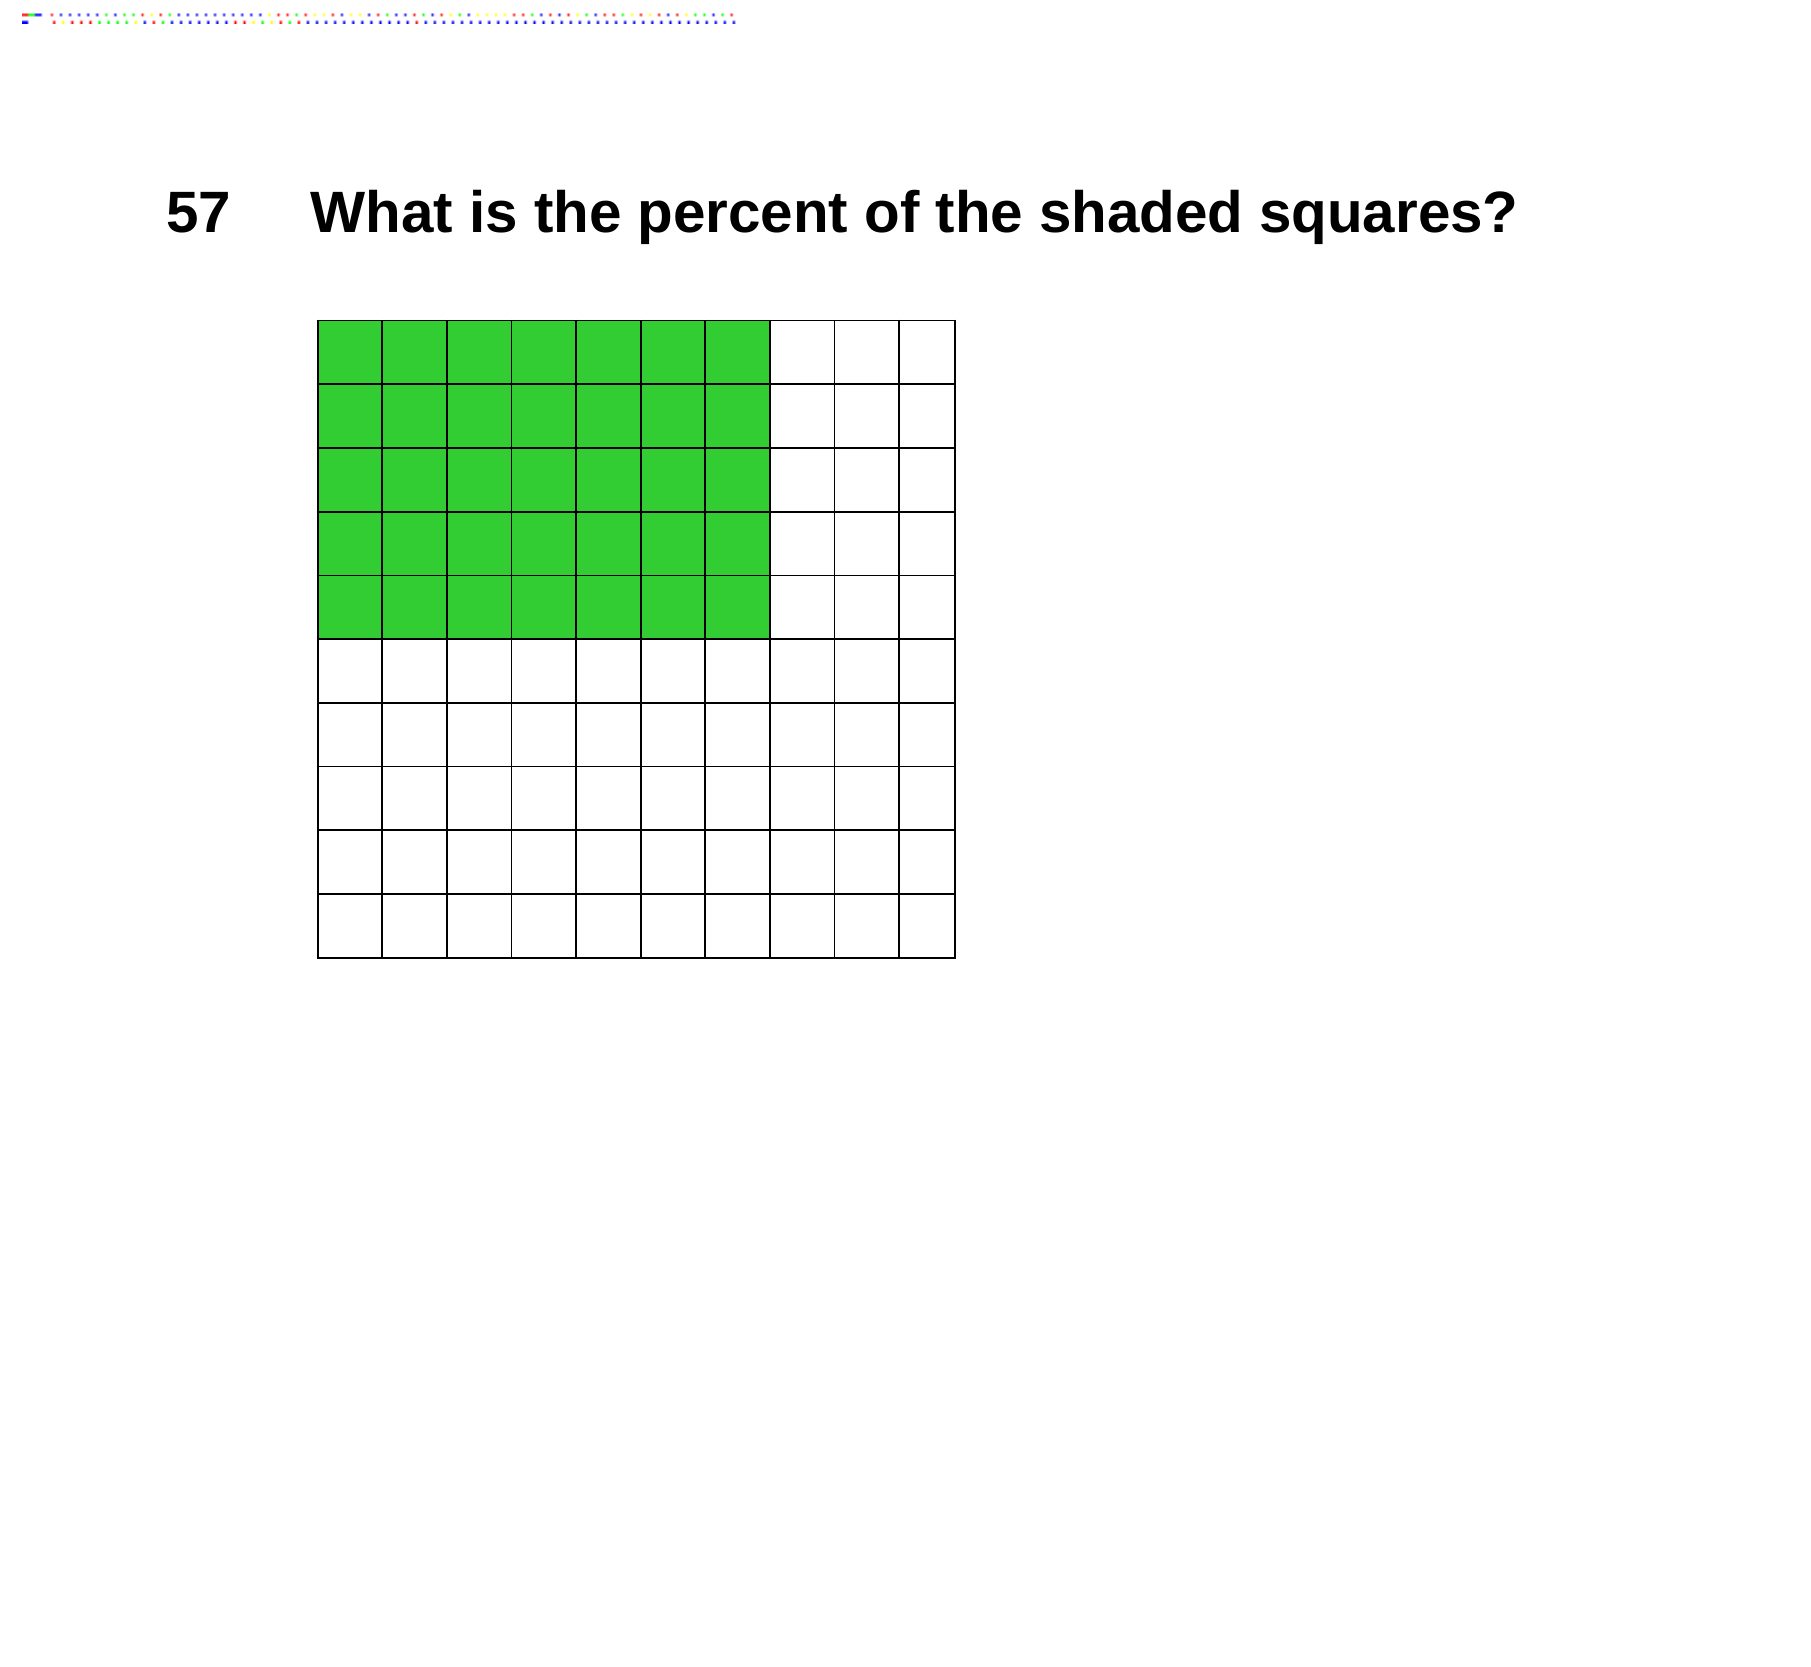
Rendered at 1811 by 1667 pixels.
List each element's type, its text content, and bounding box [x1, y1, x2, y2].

table_cell [835, 449, 898, 511]
table_cell [448, 640, 511, 702]
table_header [577, 321, 640, 383]
table_cell [383, 640, 446, 702]
table_cell [577, 704, 640, 766]
table_cell [319, 895, 381, 957]
table_cell [706, 385, 769, 447]
text_box What is the percent of the shaded squares? [294, 166, 1756, 253]
table_cell [771, 576, 834, 638]
table_cell [706, 704, 769, 766]
table_cell [706, 576, 769, 638]
table_header [706, 321, 769, 383]
table_cell [642, 576, 704, 638]
table_cell [835, 767, 898, 829]
table_header [771, 321, 834, 383]
table_cell [448, 767, 511, 829]
table_cell [512, 704, 575, 766]
table_cell [577, 576, 640, 638]
table_cell [512, 831, 575, 893]
table_cell [835, 640, 898, 702]
table_cell [512, 895, 575, 957]
table_header [448, 321, 511, 383]
table_cell [383, 576, 446, 638]
table_cell [383, 895, 446, 957]
table_cell [642, 767, 704, 829]
table_cell [835, 895, 898, 957]
table_cell [448, 704, 511, 766]
table_cell [771, 640, 834, 702]
table_cell [771, 385, 834, 447]
table_cell [900, 767, 954, 829]
picture [22, 12, 748, 24]
table_cell [319, 513, 381, 575]
table_cell [835, 513, 898, 575]
table_cell [642, 704, 704, 766]
table_cell [383, 704, 446, 766]
table_cell [706, 640, 769, 702]
table_cell [512, 385, 575, 447]
table_cell [448, 513, 511, 575]
table_cell [448, 576, 511, 638]
table_cell [771, 449, 834, 511]
table_cell [771, 767, 834, 829]
table_cell [642, 895, 704, 957]
table_cell [448, 449, 511, 511]
table_header [512, 321, 575, 383]
table_cell [900, 449, 954, 511]
table_header [383, 321, 446, 383]
table_cell [512, 576, 575, 638]
table_cell [319, 831, 381, 893]
table_cell [319, 704, 381, 766]
table_cell [900, 640, 954, 702]
table_cell [577, 831, 640, 893]
table_cell [512, 640, 575, 702]
table_cell [448, 385, 511, 447]
table_cell [512, 767, 575, 829]
table_cell [319, 640, 381, 702]
table_cell [900, 576, 954, 638]
table_cell [642, 640, 704, 702]
table_cell [642, 449, 704, 511]
table_cell [383, 767, 446, 829]
table_cell [642, 513, 704, 575]
table_cell [577, 385, 640, 447]
table_cell [383, 385, 446, 447]
table_cell [577, 640, 640, 702]
table_cell [448, 831, 511, 893]
table_cell [383, 449, 446, 511]
table_cell [771, 831, 834, 893]
table_cell [900, 831, 954, 893]
table_cell [577, 767, 640, 829]
table_cell [448, 895, 511, 957]
table_cell [900, 513, 954, 575]
table_cell [512, 513, 575, 575]
table_header [900, 321, 954, 383]
table_cell [771, 704, 834, 766]
table_cell [706, 449, 769, 511]
table_cell [706, 831, 769, 893]
table_cell [900, 385, 954, 447]
table_cell [319, 385, 381, 447]
table_cell [319, 576, 381, 638]
table_cell [642, 385, 704, 447]
table_cell [835, 704, 898, 766]
table_cell [383, 513, 446, 575]
table_cell [642, 831, 704, 893]
table_cell [835, 385, 898, 447]
table_cell [319, 767, 381, 829]
table_header [319, 321, 381, 383]
table_cell [319, 449, 381, 511]
table_cell [706, 513, 769, 575]
table_cell [900, 895, 954, 957]
table_header [835, 321, 898, 383]
table_cell [383, 831, 446, 893]
table_cell [512, 449, 575, 511]
table_cell [900, 704, 954, 766]
table_cell [706, 895, 769, 957]
table_header [642, 321, 704, 383]
table_cell [771, 513, 834, 575]
table_cell [577, 895, 640, 957]
table_cell [835, 831, 898, 893]
table_cell [835, 576, 898, 638]
table_cell [577, 449, 640, 511]
table_cell [771, 895, 834, 957]
table_cell [706, 767, 769, 829]
text_box 57 [150, 166, 294, 253]
table_cell [577, 513, 640, 575]
